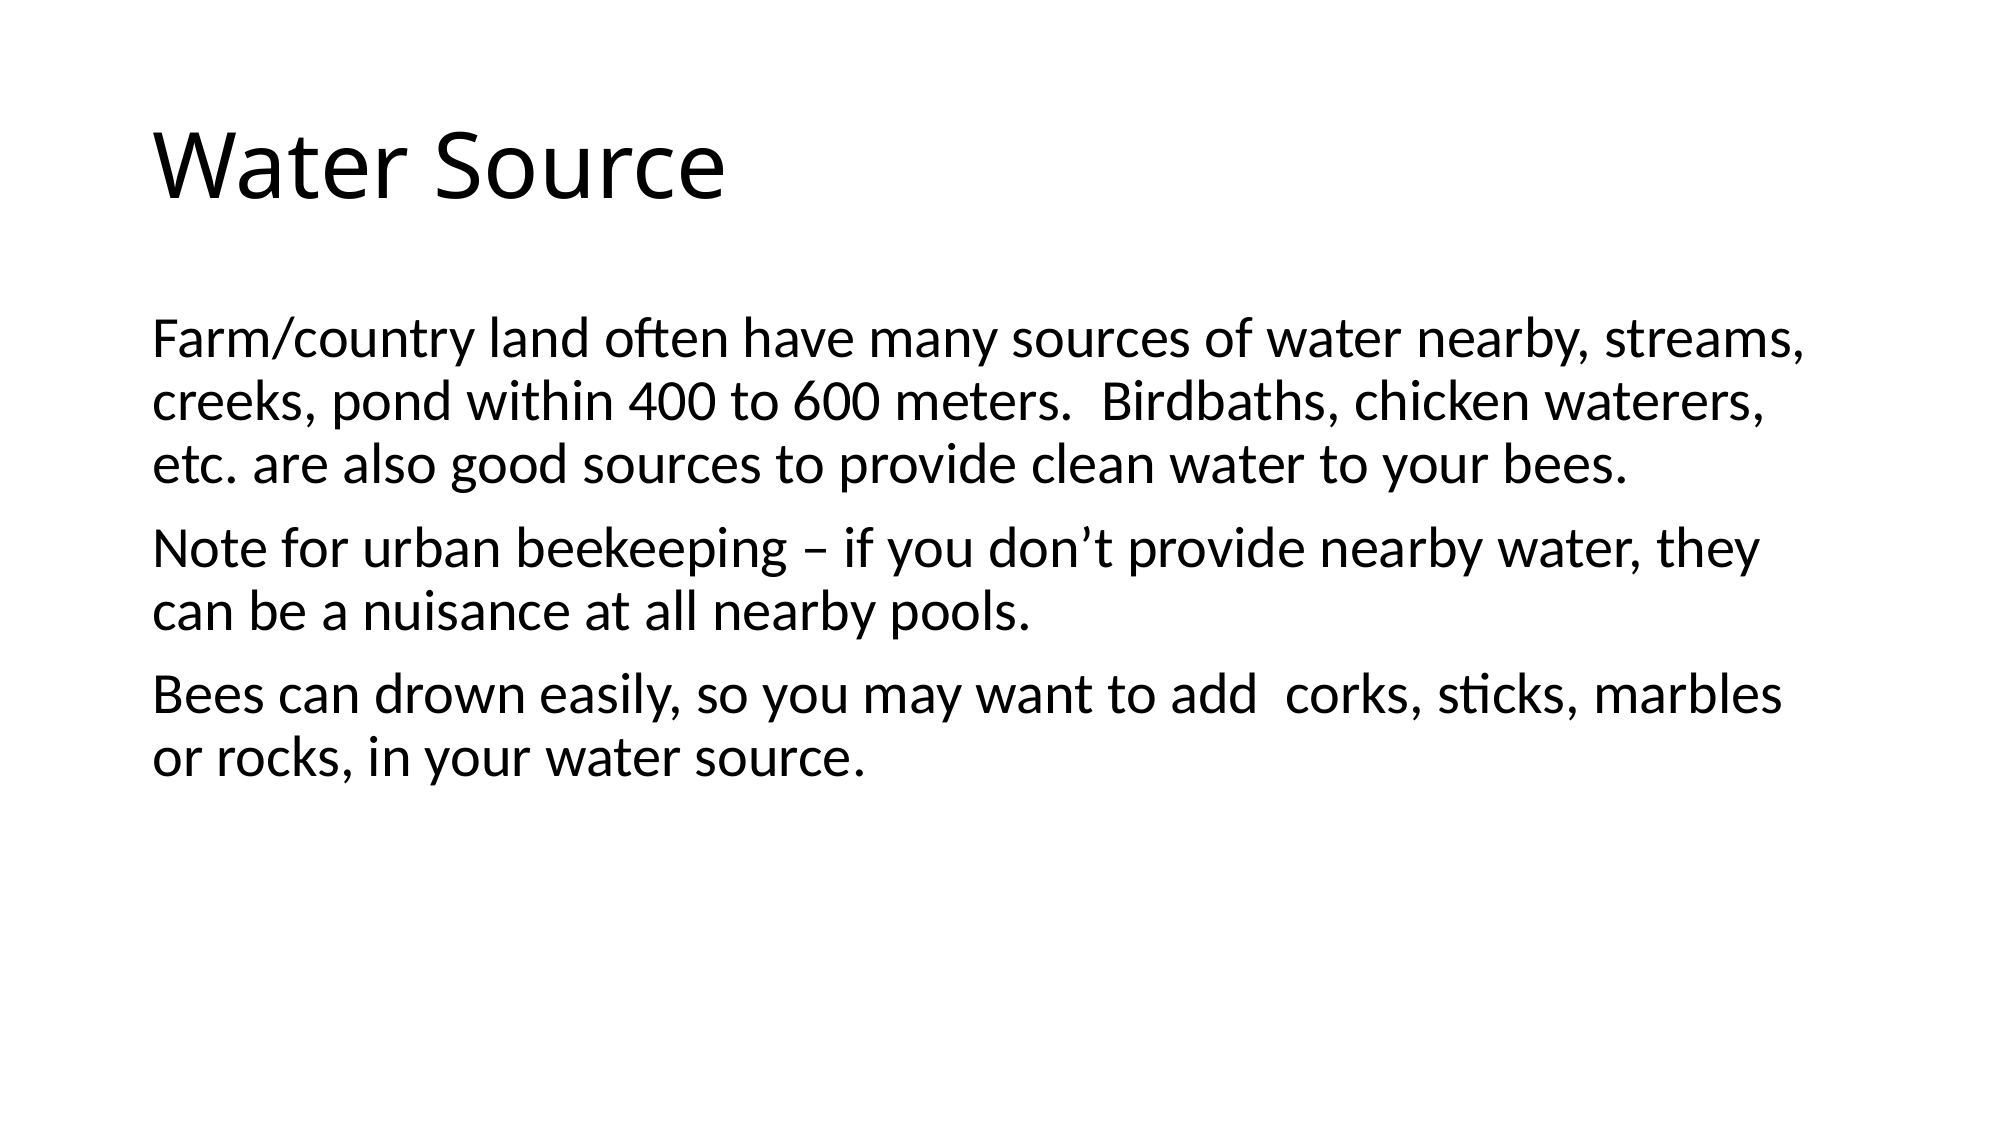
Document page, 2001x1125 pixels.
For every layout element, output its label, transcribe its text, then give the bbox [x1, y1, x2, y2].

list Farm/country land often have many sources of water nearby, streams, creeks, pond within 400 to 600 meters. Birdbaths, chicken waterers, etc. are also good sources to provide clean water to your bees. Note for urban beekeeping – if you don’t provide nearby water, they can be a nuisance at all nearby pools. Bees can drown easily, so you may want to add corks, sticks, marbles or rocks, in your water source. [137, 299, 1863, 1014]
title Water Source [137, 59, 1863, 278]
